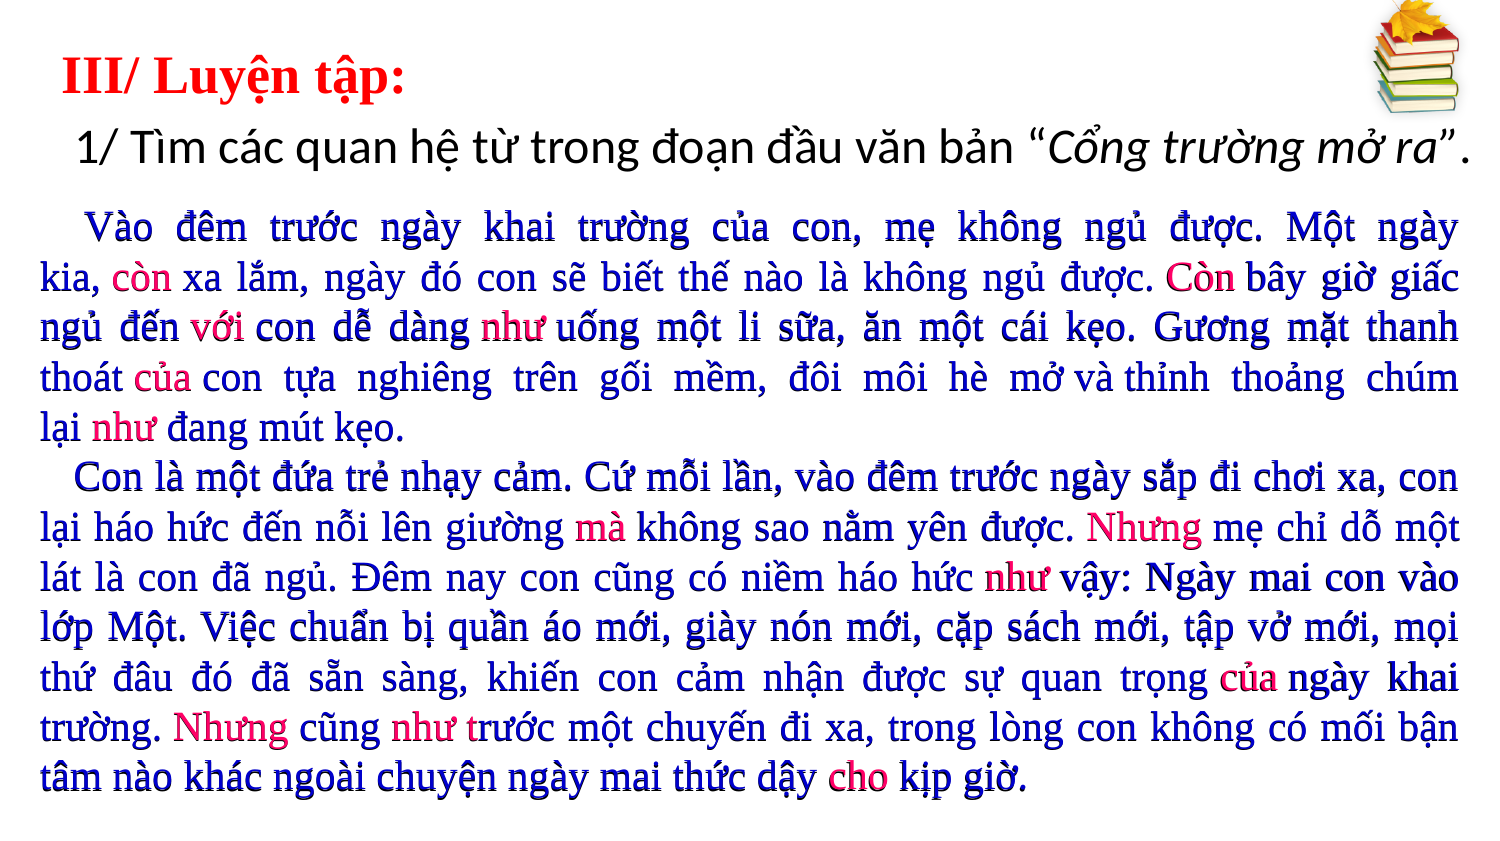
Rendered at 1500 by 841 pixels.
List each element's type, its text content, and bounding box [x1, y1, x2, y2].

text_box III/ Luyện tập: [46, 32, 447, 112]
text_box Vào đêm trước ngày khai trường của con, mẹ không ngủ được. Một ngày kia, còn xa lắm, ngày đó con sẽ biết thế nào là không ngủ được. Còn bây giờ giấc ngủ đến với con dễ dàng như uống một li sữa, ăn một cái kẹo. Gương mặt thanh thoát của con tựa nghiêng trên gối mềm, đôi môi hè mở và thỉnh thoảng chúm lại như đang mút kẹo. Con là một đứa trẻ nhạy cảm. Cứ mỗi lần, vào đêm trước ngày sắp đi chơi xa, con lại háo hức đến nỗi lên giường mà không sao nằm yên được. Nhưng mẹ chỉ dỗ một lát là con đã ngủ. Đêm nay con cũng có niềm háo hức như vậy: Ngày mai con vào lớp Một. Việc chuẩn bị quần áo mới, giày nón mới, cặp sách mới, tập vở mới, mọi thứ đâu đó đã sẵn sàng, khiến con cảm nhận được sự quan trọng của ngày khai trường. Nhưng cũng như trước một chuyến đi xa, trong lòng con không có mối bận tâm nào khác ngoài chuyện ngày mai thức dậy cho kịp giờ. [24, 190, 1475, 806]
text_box 1/ Tìm các quan hệ từ trong đoạn đầu văn bản “Cổng trường mở ra”. [46, 106, 1500, 181]
picture [1372, 0, 1459, 114]
